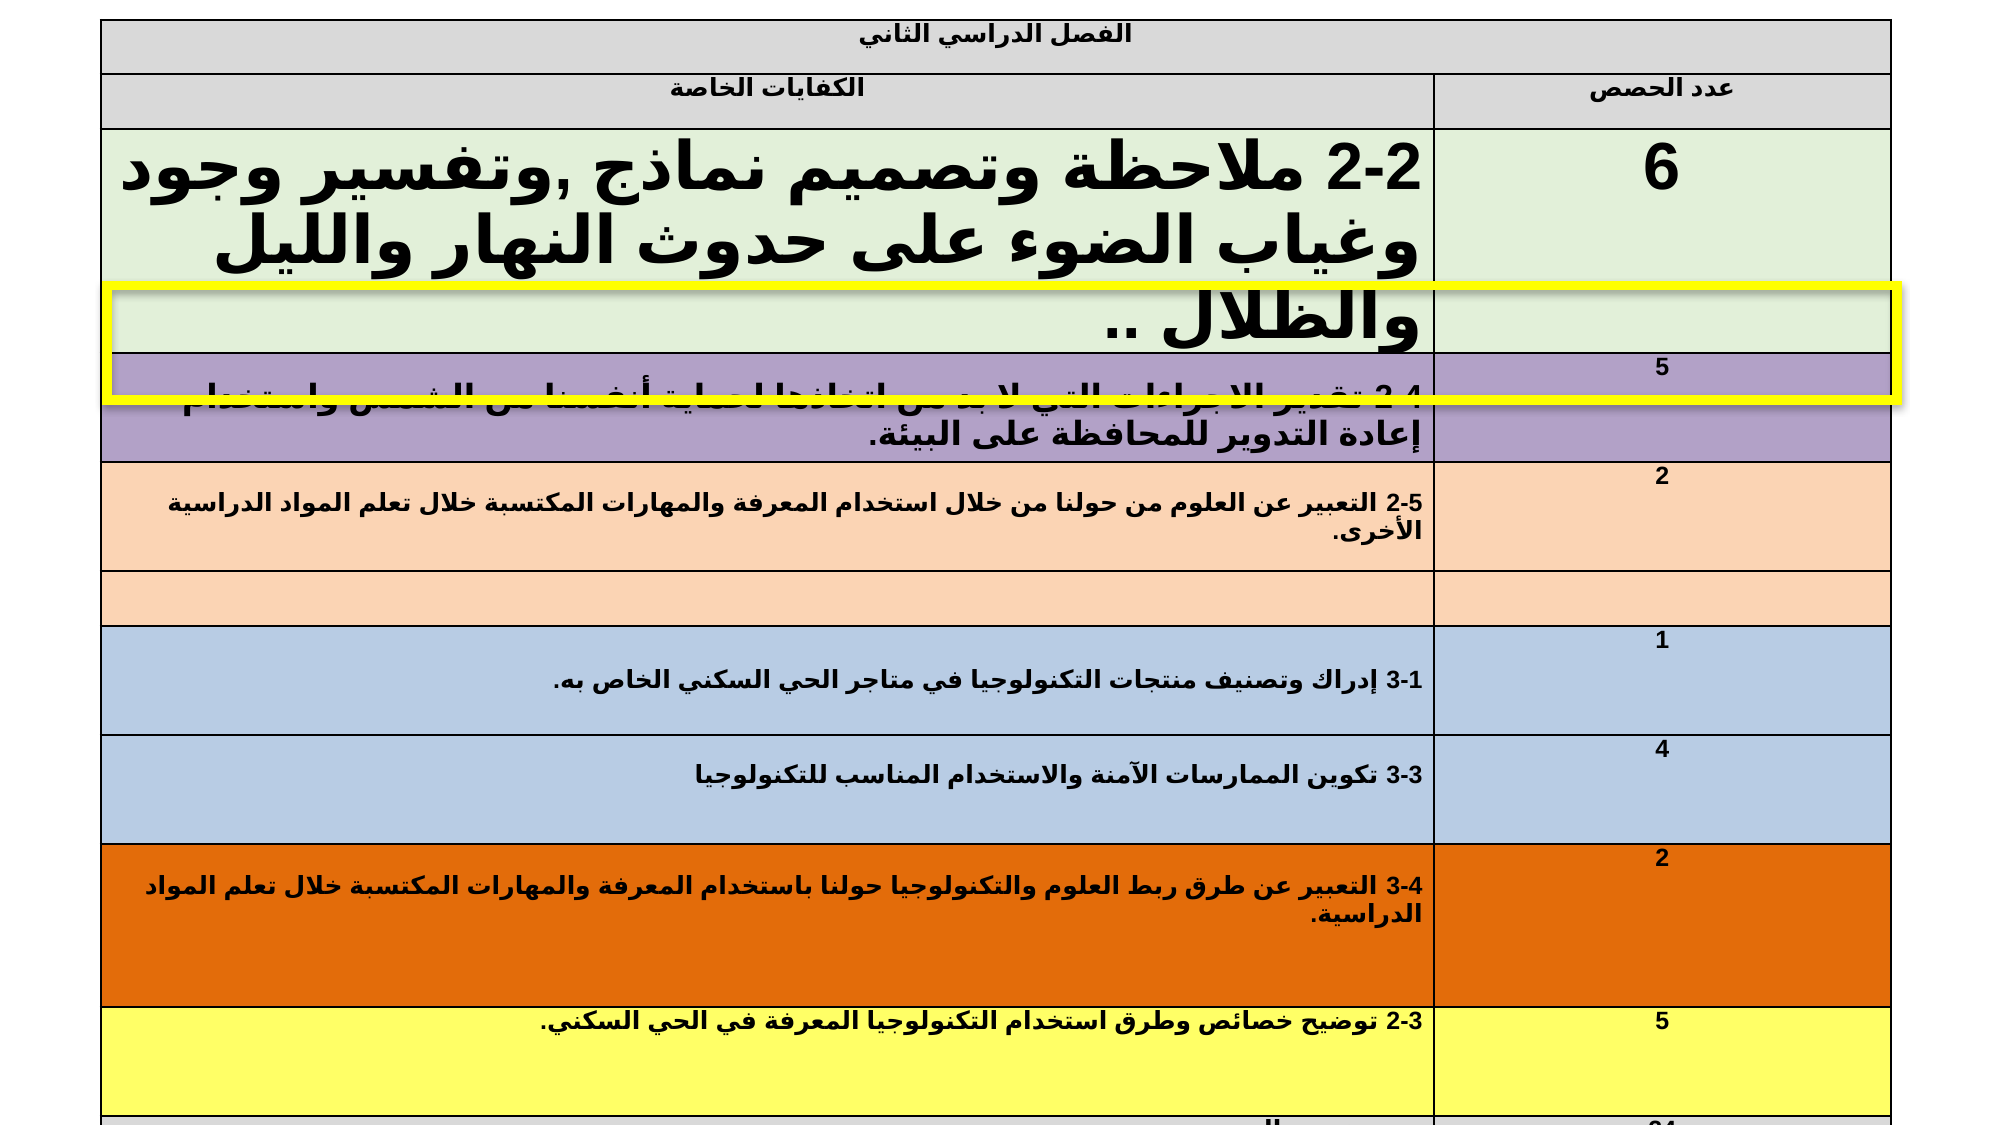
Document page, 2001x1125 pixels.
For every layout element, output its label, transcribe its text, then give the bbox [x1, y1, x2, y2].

table_cell مجموع عدد الحصص [102, 1117, 1433, 1125]
table_cell 2-4 تقدير الاجراءات التي لا بد من اتخاذها لحماية أنفسنا من الشمس واستخدام إعادة التدوير للمحافظة على البيئة. [102, 407, 1433, 461]
table_cell 3-4 التعبير عن طرق ربط العلوم والتكنولوجيا حولنا باستخدام المعرفة والمهارات المكتسبة خلال تعلم المواد الدراسية. [102, 845, 1433, 1006]
table_cell عدد الحصص [1435, 75, 1890, 128]
table_cell [1435, 572, 1890, 625]
table_header الفصل الدراسي الثاني [102, 21, 1890, 73]
table_cell 6 [1435, 130, 1890, 284]
table_cell 3-3 تكوين الممارسات الآمنة والاستخدام المناسب للتكنولوجيا [102, 736, 1433, 843]
table_cell 4 [1435, 736, 1890, 843]
table_cell 2-2 ملاحظة وتصميم نماذج ,وتفسير وجود وغياب الضوء على حدوث النهار والليل والظلال .. [102, 130, 1433, 289]
table_cell 1 [1435, 627, 1890, 734]
table_cell [102, 572, 1433, 625]
table_cell 2 [1435, 463, 1890, 570]
table_cell 2-3 توضيح خصائص وطرق استخدام التكنولوجيا المعرفة في الحي السكني. [102, 1008, 1433, 1115]
table_cell 5 [1435, 1008, 1890, 1115]
table_cell 24 [1435, 1117, 1890, 1125]
table_cell الكفايات الخاصة [102, 75, 1433, 128]
table_cell 2-5 التعبير عن العلوم من حولنا من خلال استخدام المعرفة والمهارات المكتسبة خلال تعلم المواد الدراسية الأخرى. [102, 463, 1433, 570]
table_cell 5 [1435, 413, 1890, 461]
table_cell 2 [1435, 845, 1890, 1006]
table_cell 3-1 إدراك وتصنيف منتجات التكنولوجيا في متاجر الحي السكني الخاص به. [102, 627, 1433, 734]
text_box [106, 284, 1898, 401]
